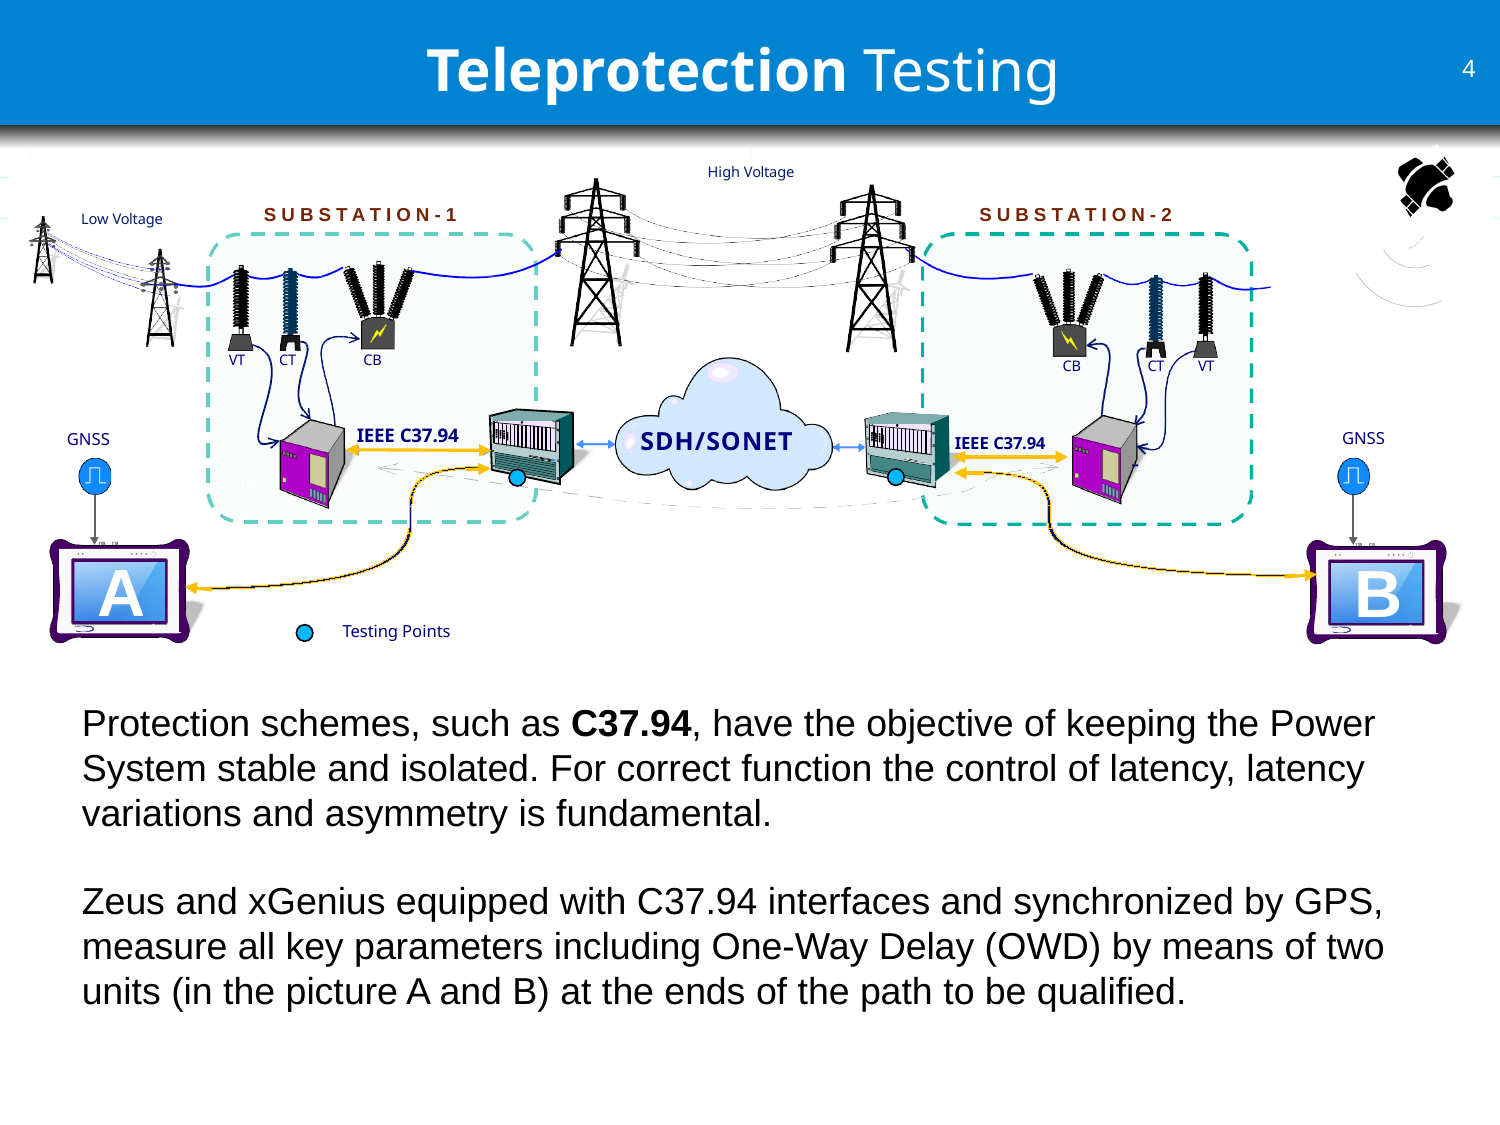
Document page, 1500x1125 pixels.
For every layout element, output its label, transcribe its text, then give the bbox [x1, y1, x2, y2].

text_box [1337, 458, 1370, 495]
text_box [267, 437, 280, 450]
text_box [494, 469, 510, 475]
text_box [903, 478, 925, 483]
text_box CB [361, 348, 385, 368]
text_box [870, 471, 889, 483]
text_box [229, 232, 240, 238]
text_box [1311, 593, 1317, 635]
text_box [346, 452, 358, 457]
text_box [227, 265, 254, 351]
text_box [575, 451, 586, 464]
text_box CT [277, 348, 300, 368]
text_box [561, 415, 572, 474]
text_box [254, 275, 279, 280]
text_box [575, 439, 616, 449]
list Protection schemes, such as C37.94, have the objective of keeping the Power System stable and isolated. For correct function the control of latency, latency variations and asymmetry is fundamental. Zeus and xGenius equipped with C37.94 interfaces and synchronized by GPS, measure all key parameters including One‐Way Delay (OWD) by means of two units (in the picture A and B) at the ends of the path to be qualified. [73, 690, 1444, 1033]
text_box [1218, 232, 1271, 469]
text_box [1443, 604, 1458, 628]
text_box [917, 455, 936, 487]
text_box [1350, 537, 1357, 544]
text_box [1416, 541, 1446, 561]
text_box [497, 411, 566, 420]
text_box [492, 437, 548, 452]
text_box [415, 452, 479, 457]
text_box [559, 465, 575, 479]
text_box [554, 178, 1218, 509]
text_box [495, 472, 509, 480]
text_box GNSS [1230, 425, 1495, 448]
text_box GNSS [12, 426, 163, 449]
text_box [515, 510, 530, 521]
text_box [887, 468, 905, 486]
text_box [495, 480, 537, 522]
text_box [257, 352, 273, 445]
text_box [506, 232, 514, 238]
text_box [208, 234, 536, 284]
text_box Low Voltage [61, 207, 181, 228]
text_box IEEE C37.94 [952, 430, 1125, 454]
text_box [872, 414, 943, 422]
text_box [208, 242, 219, 257]
text_box B [1328, 550, 1436, 631]
text_box [936, 418, 948, 478]
text_box [279, 261, 415, 465]
text_box S U B S T A T I O N - 2 [977, 201, 1183, 226]
text_box High Voltage [675, 159, 825, 181]
text_box IEEE C37.94 [354, 421, 482, 447]
text_box [301, 266, 343, 279]
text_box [953, 470, 1318, 578]
text_box [508, 469, 526, 487]
text_box [531, 491, 538, 503]
text_box CT [1145, 354, 1168, 375]
text_box [187, 277, 227, 288]
text_box [1438, 621, 1442, 635]
text_box CB [1060, 354, 1084, 375]
text_box [359, 452, 415, 457]
text_box [866, 455, 870, 474]
text_box [1415, 623, 1446, 643]
text_box [870, 455, 931, 479]
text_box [1345, 168, 1483, 307]
picture [1397, 144, 1452, 168]
text_box [428, 249, 562, 279]
text_box [1314, 550, 1438, 635]
text_box [501, 452, 556, 459]
text_box [904, 509, 948, 526]
text_box [534, 266, 538, 276]
text_box [526, 476, 561, 486]
text_box [208, 281, 279, 465]
text_box [415, 267, 537, 449]
text_box [1322, 543, 1337, 550]
text_box [297, 340, 309, 412]
text_box [533, 455, 552, 459]
text_box Testing Points [319, 619, 472, 642]
text_box S U B S T A T I O N - 1 [261, 201, 468, 226]
text_box [300, 408, 311, 420]
text_box [551, 429, 555, 450]
text_box [415, 459, 490, 466]
text_box [498, 418, 555, 427]
text_box [1438, 548, 1442, 562]
text_box [1308, 623, 1338, 643]
text_box [254, 278, 279, 443]
text_box [249, 343, 267, 354]
text_box VT [1196, 354, 1219, 375]
text_box [904, 458, 927, 464]
title Teleprotection Testing [0, 0, 1500, 138]
text_box [521, 238, 534, 252]
text_box [498, 232, 506, 237]
text_box [279, 268, 301, 351]
text_box [296, 624, 313, 642]
text_box [29, 216, 185, 347]
text_box [876, 455, 931, 465]
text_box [49, 457, 207, 644]
text_box VT [226, 348, 249, 368]
text_box [488, 408, 575, 466]
text_box SDH/SONET [638, 422, 947, 455]
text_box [184, 466, 491, 591]
